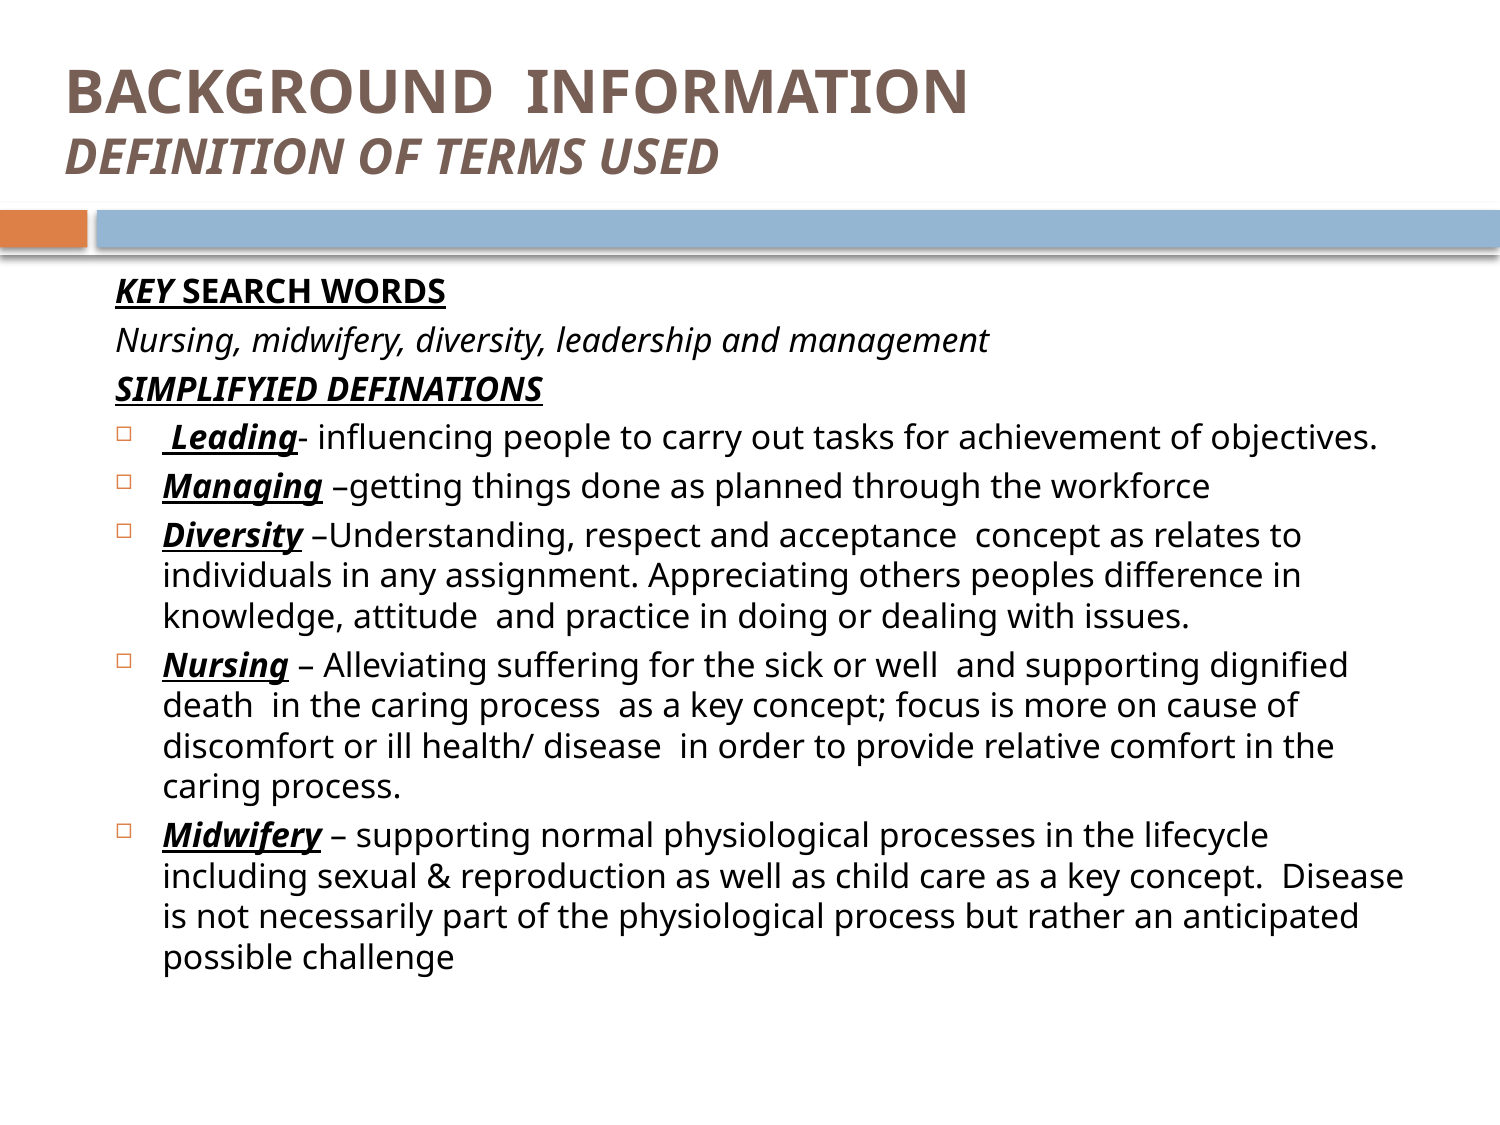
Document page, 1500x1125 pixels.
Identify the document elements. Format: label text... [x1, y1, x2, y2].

title BACKGROUND INFORMATION DEFINITION OF TERMS USED [50, 44, 1463, 193]
list KEY SEARCH WORDS Nursing, midwifery, diversity, leadership and management SIMPLIFYIED DEFINATIONS Leading- influencing people to carry out tasks for achievement of objectives. Managing –getting things done as planned through the workforce Diversity –Understanding, respect and acceptance concept as relates to individuals in any assignment. Appreciating others peoples difference in knowledge, attitude and practice in doing or dealing with issues. Nursing – Alleviating suffering for the sick or well and supporting dignified death in the caring process as a key concept; focus is more on cause of discomfort or ill health/ disease in order to provide relative comfort in the caring process. Midwifery – supporting normal physiological processes in the lifecycle including sexual & reproduction as well as child care as a key concept. Disease is not necessarily part of the physiological process but rather an anticipated possible challenge [100, 262, 1438, 1000]
